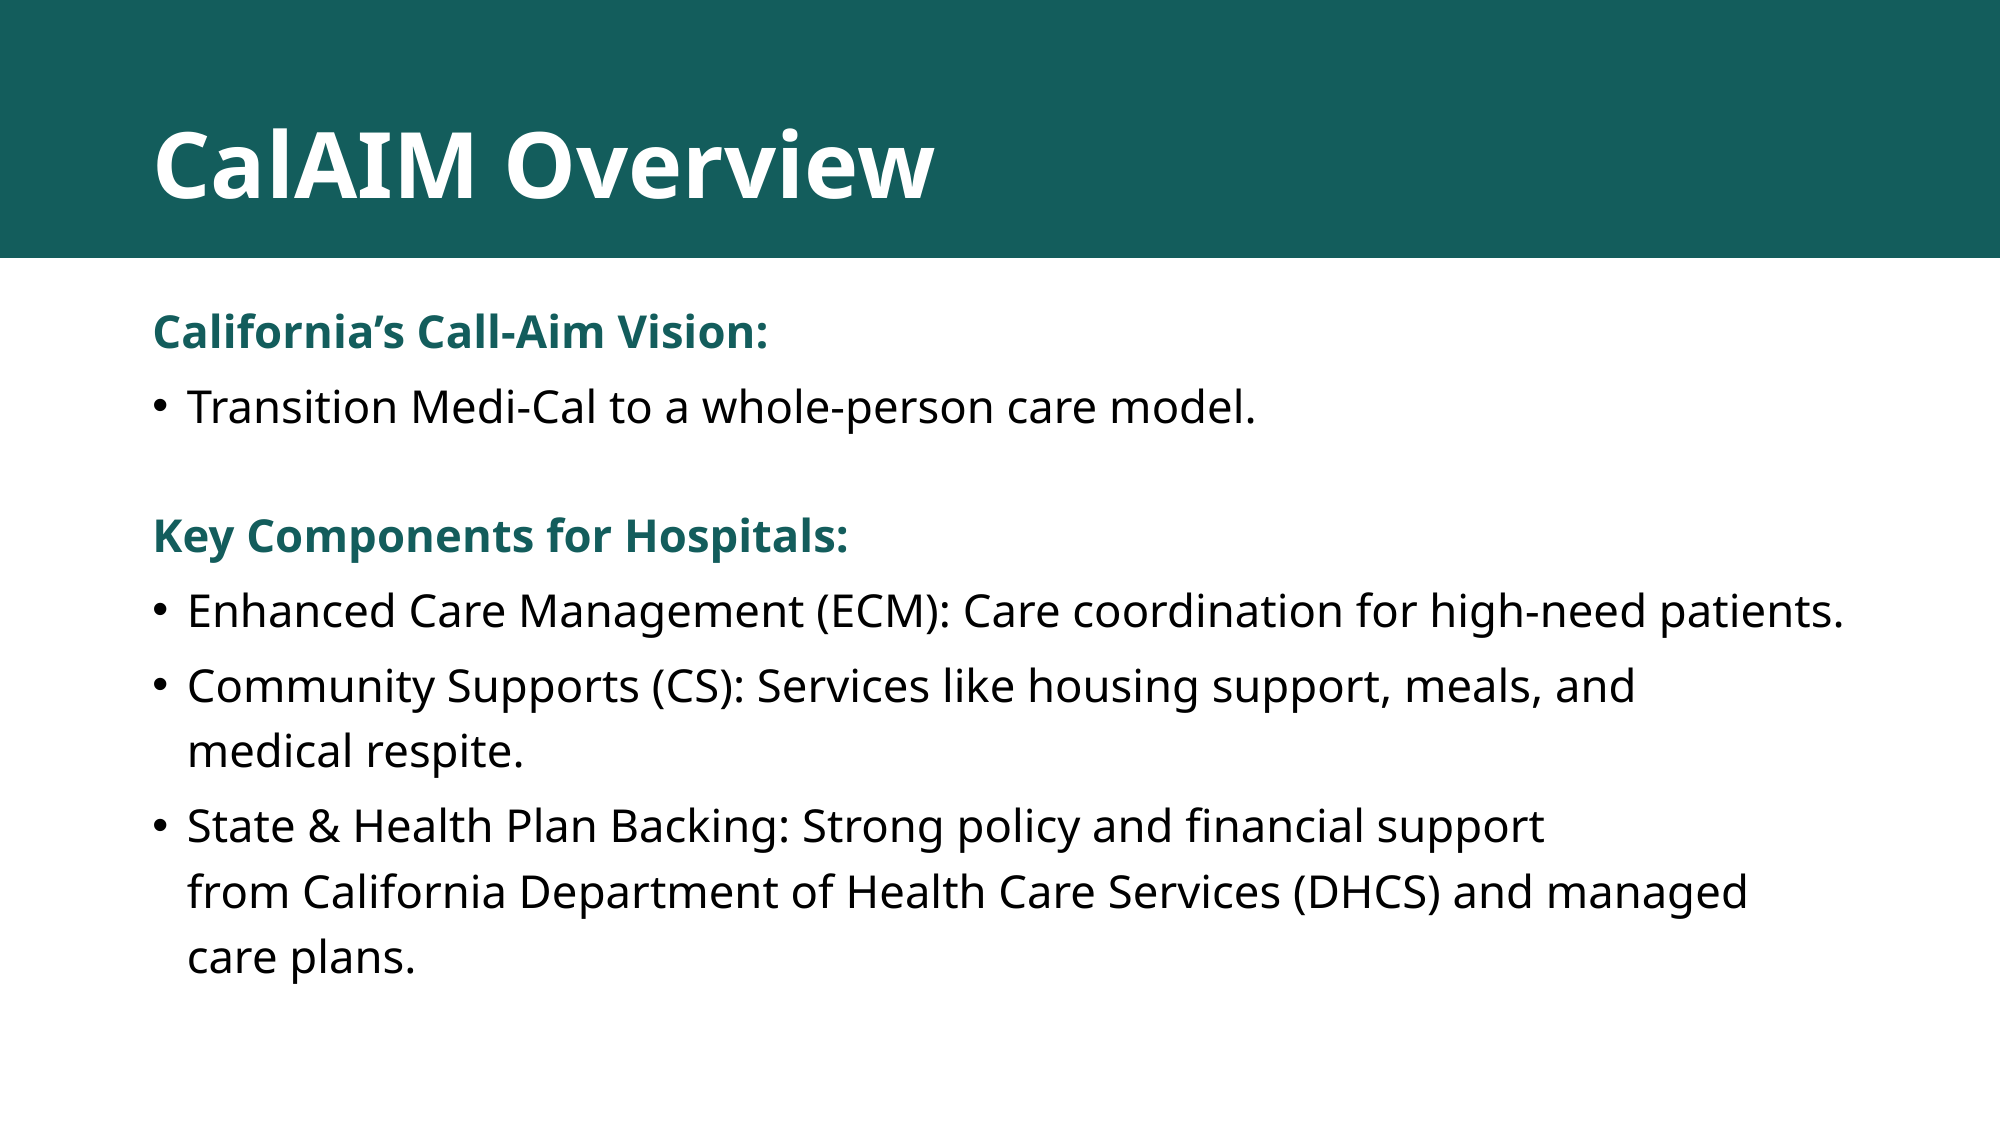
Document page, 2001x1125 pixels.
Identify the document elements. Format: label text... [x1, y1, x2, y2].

title CalAIM Overview [137, 59, 1863, 278]
text_box [0, 0, 2000, 260]
list California’s Call-Aim Vision: Transition Medi-Cal to a whole-person care model. Key Components for Hospitals: Enhanced Care Management (ECM): Care coordination for high-need patients. Community Supports (CS): Services like housing support, meals, and medical respite. State & Health Plan Backing: Strong policy and financial support from California Department of Health Care Services (DHCS) and managed care plans. [137, 284, 1863, 1043]
